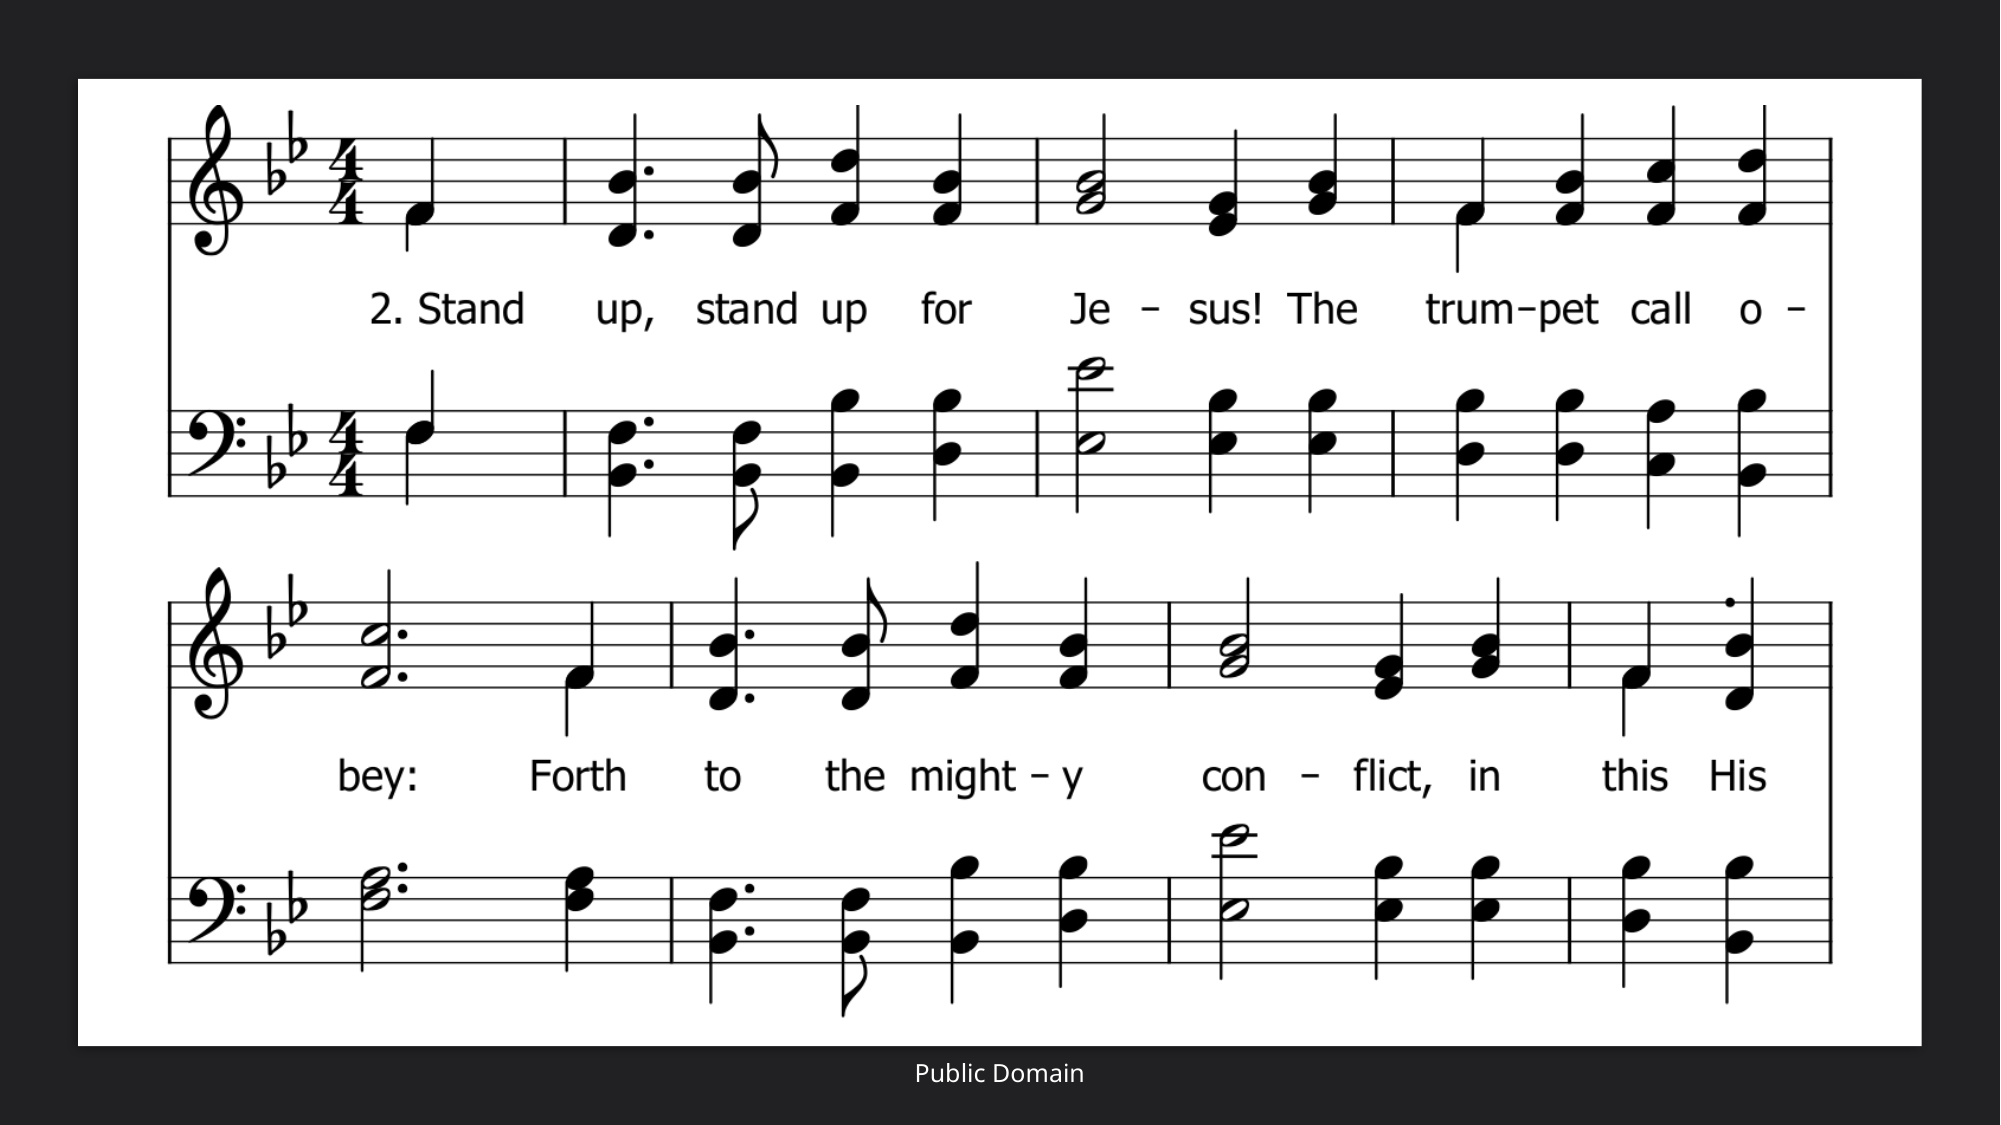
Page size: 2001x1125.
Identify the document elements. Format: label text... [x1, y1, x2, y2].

text_box [77, 77, 1923, 1048]
text_box [0, 0, 2000, 1125]
picture [161, 105, 1839, 1020]
footer Public Domain [662, 1042, 1338, 1103]
